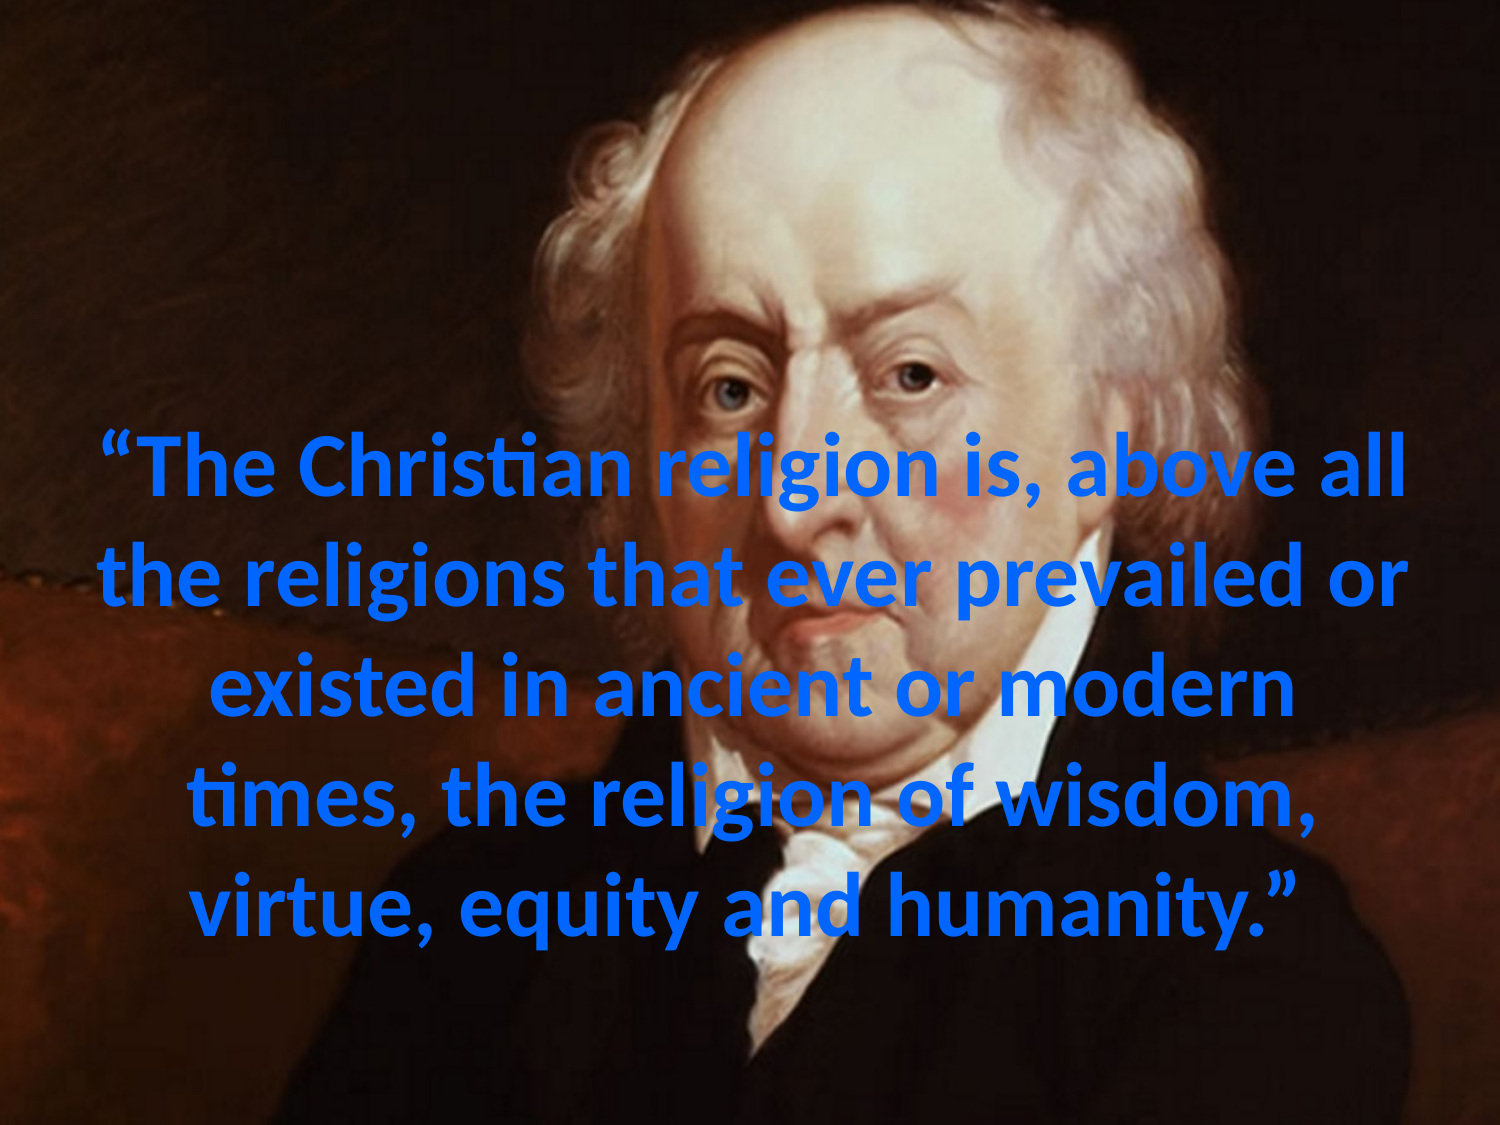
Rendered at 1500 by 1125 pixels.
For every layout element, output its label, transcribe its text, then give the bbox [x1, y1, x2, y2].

title “The Christian religion is, above all the religions that ever prevailed or existed in ancient or modern times, the religion of wisdom, virtue, equity and humanity.” [78, 389, 1429, 970]
picture [0, 0, 1500, 1125]
